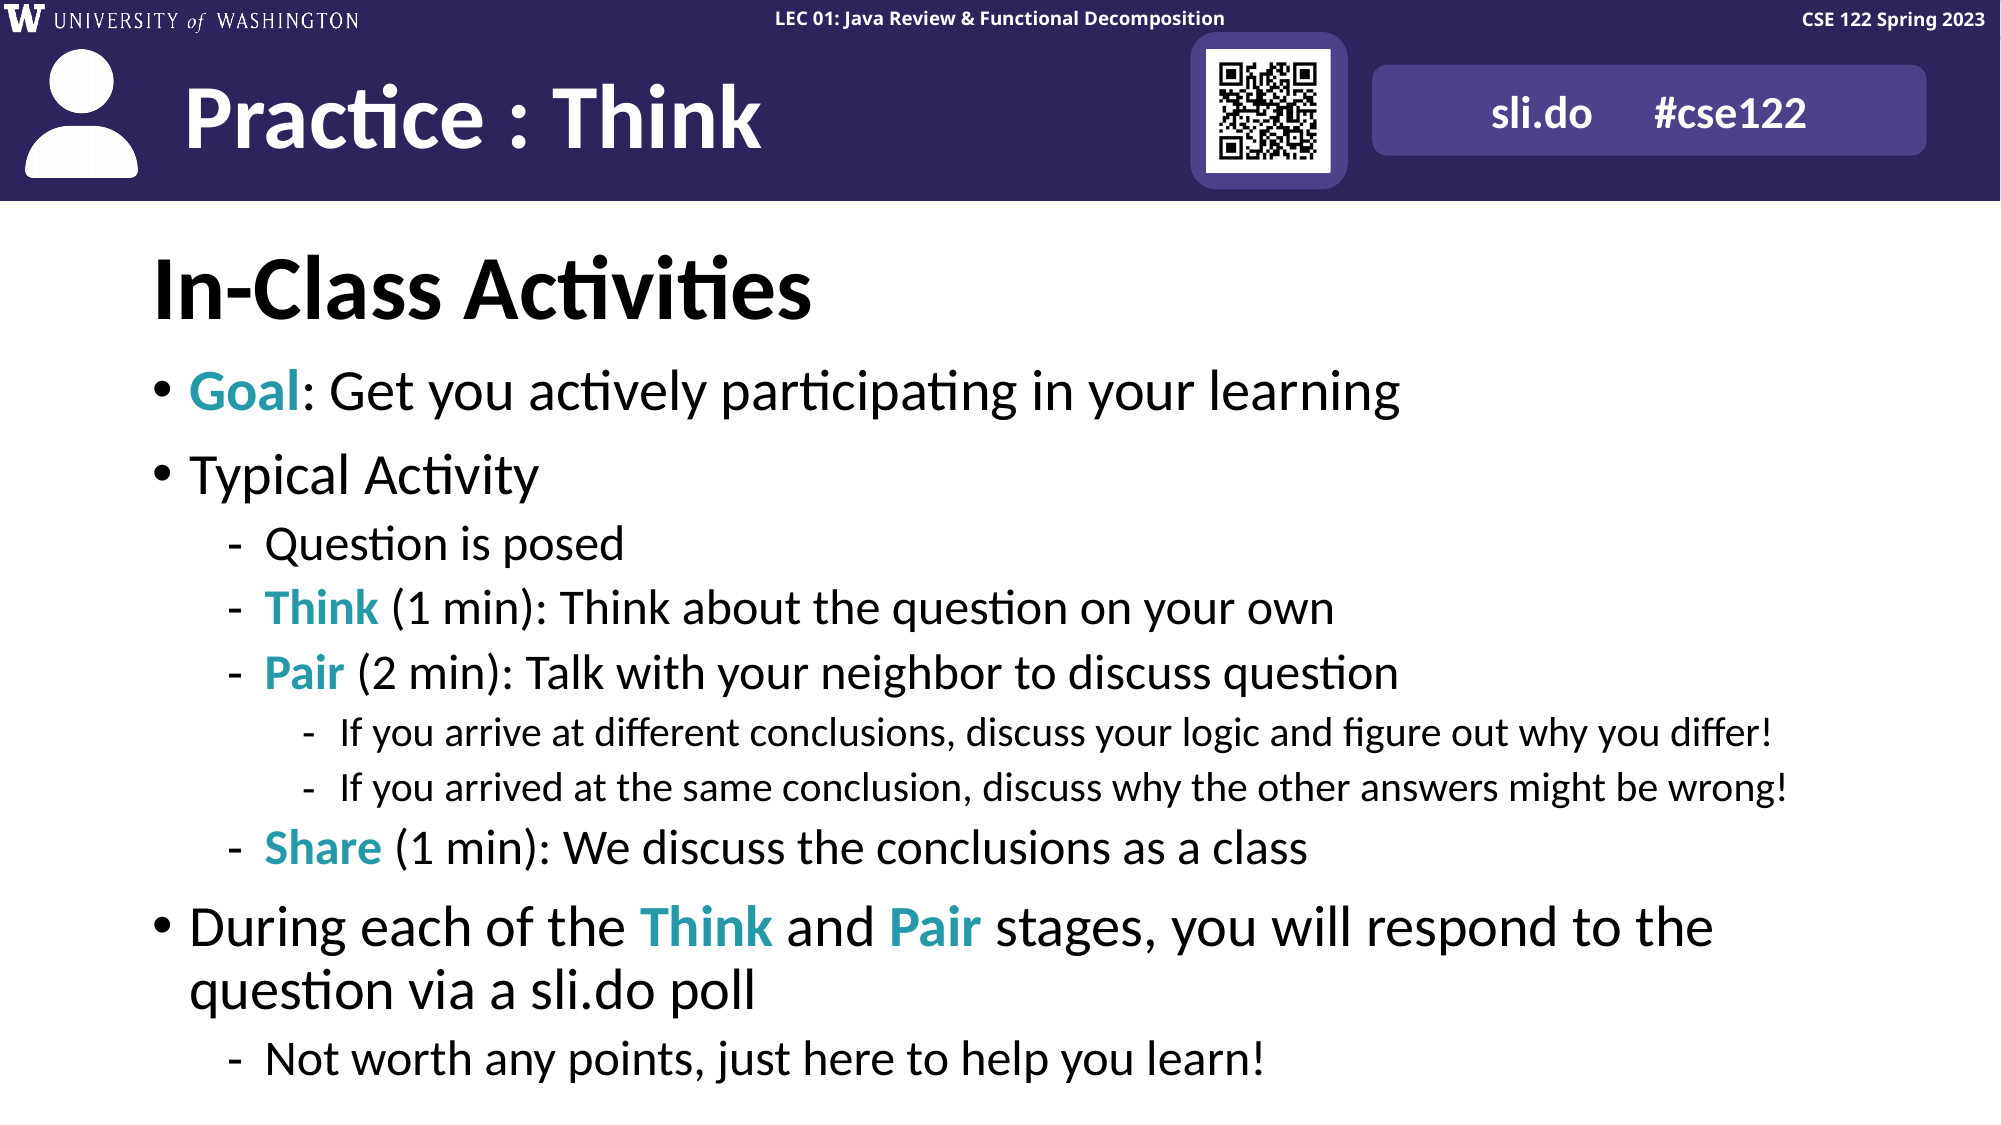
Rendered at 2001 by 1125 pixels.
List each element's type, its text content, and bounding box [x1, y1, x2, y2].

title In-Class Activities [137, 227, 1863, 352]
picture [4, 4, 358, 33]
picture [25, 49, 138, 178]
picture [1206, 49, 1330, 173]
text_box Goal: Get you actively participating in your learning Typical Activity Question is posed Think (1 min): Think about the question on your own Pair (2 min): Talk with your neighbor to discuss question If you arrive at different conclusions, discuss your logic and figure out why you differ! If you arrived at the same conclusion, discuss why the other answers might be wrong! Share (1 min): We discuss the conclusions as a class During each of the Think and Pair stages, you will respond to the question via a sli.do poll Not worth any points, just here to help you learn! [137, 352, 1863, 1086]
